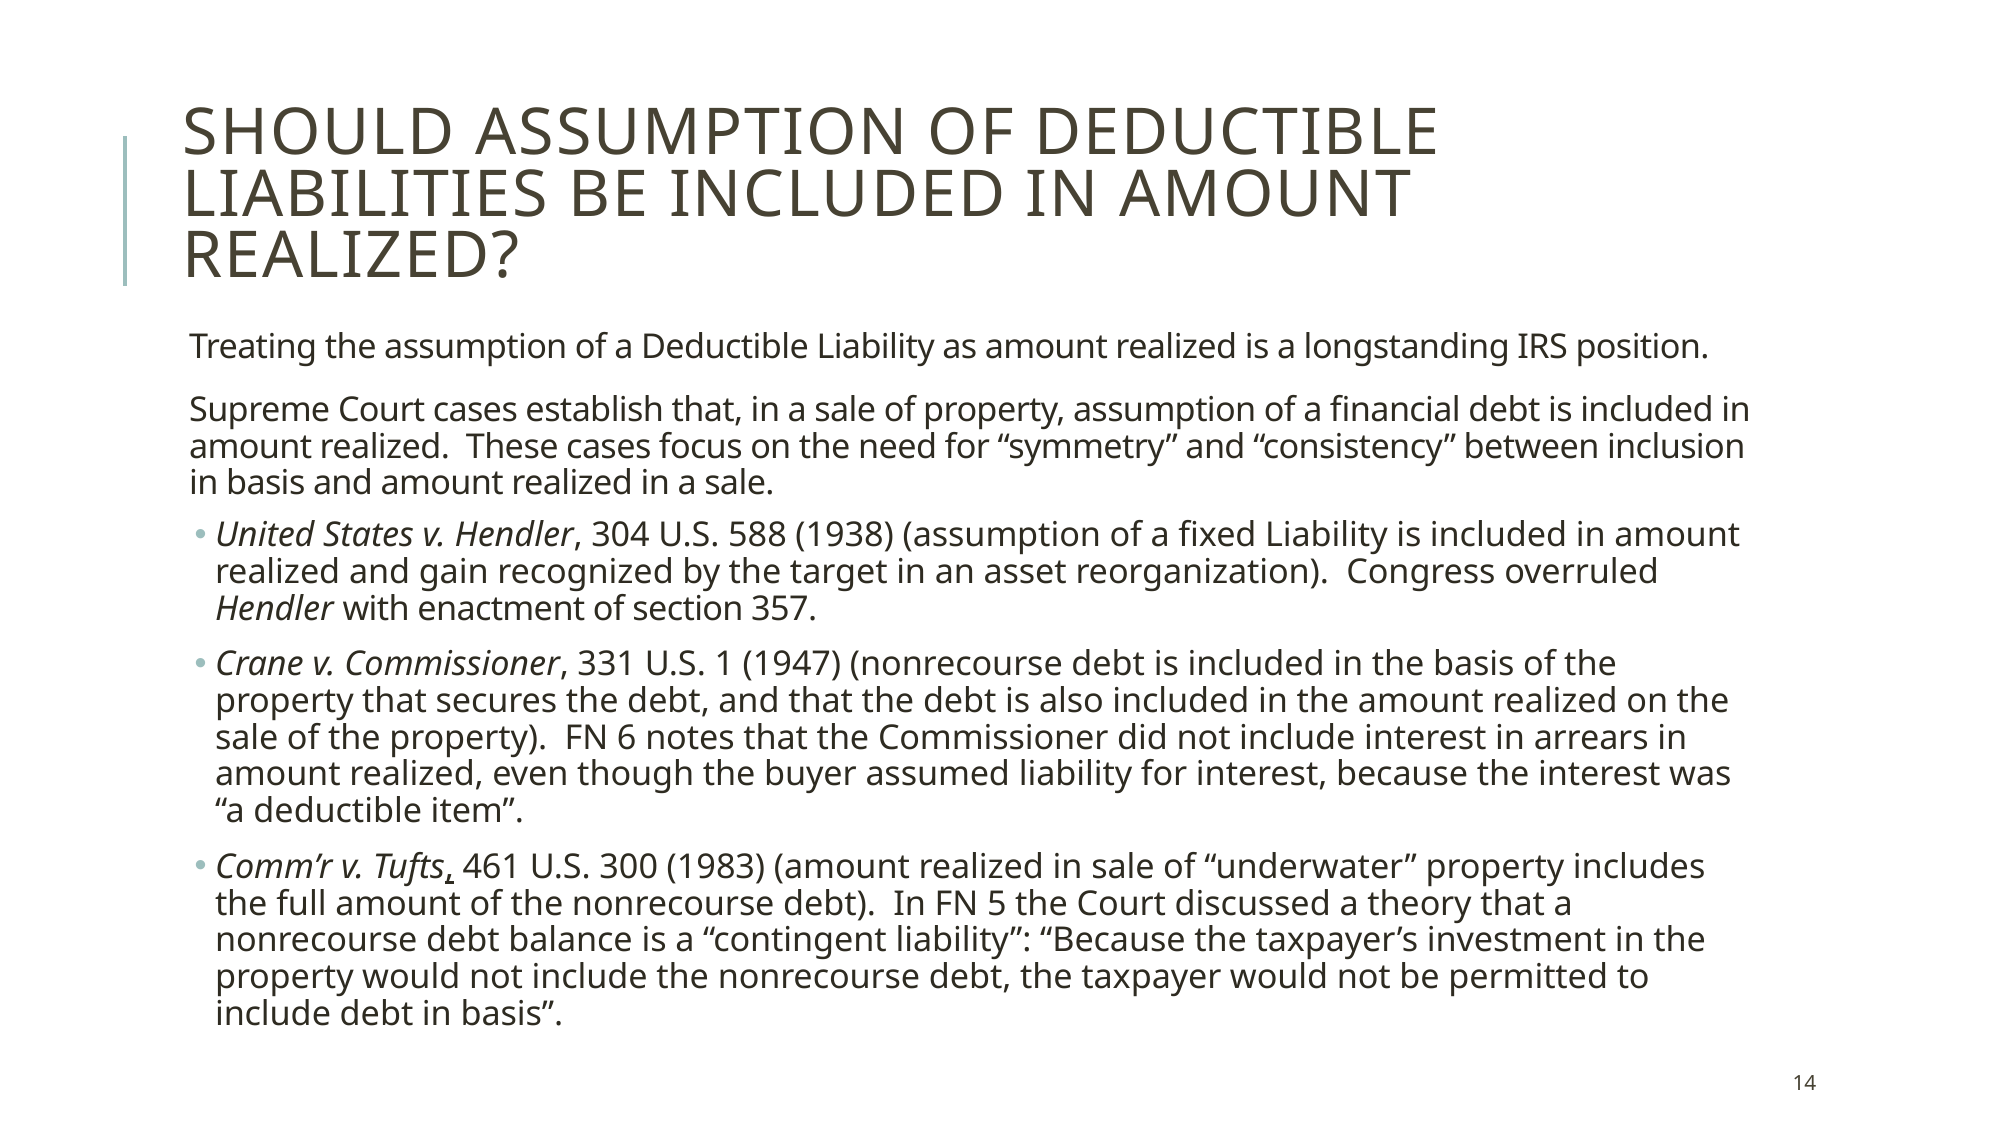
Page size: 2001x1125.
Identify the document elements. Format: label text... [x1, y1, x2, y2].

title Should Assumption of deductible liabilities be included in amount realized? [168, 96, 1763, 299]
list Treating the assumption of a Deductible Liability as amount realized is a longstanding IRS position. Supreme Court cases establish that, in a sale of property, assumption of a financial debt is included in amount realized. These cases focus on the need for “symmetry” and “consistency” between inclusion in basis and amount realized in a sale. United States v. Hendler, 304 U.S. 588 (1938) (assumption of a fixed Liability is included in amount realized and gain recognized by the target in an asset reorganization). Congress overruled Hendler with enactment of section 357. Crane v. Commissioner, 331 U.S. 1 (1947) (nonrecourse debt is included in the basis of the property that secures the debt, and that the debt is also included in the amount realized on the sale of the property). FN 6 notes that the Commissioner did not include interest in arrears in amount realized, even though the buyer assumed liability for interest, because the interest was “a deductible item”. Comm’r v. Tufts, 461 U.S. 300 (1983) (amount realized in sale of “underwater” property includes the full amount of the nonrecourse debt). In FN 5 the Court discussed a theory that a nonrecourse debt balance is a “contingent liability”: “Because the taxpayer’s investment in the property would not include the nonrecourse debt, the taxpayer would not be permitted to include debt in basis”. [168, 321, 1763, 1049]
slide_number 14 [1777, 1061, 1938, 1107]
